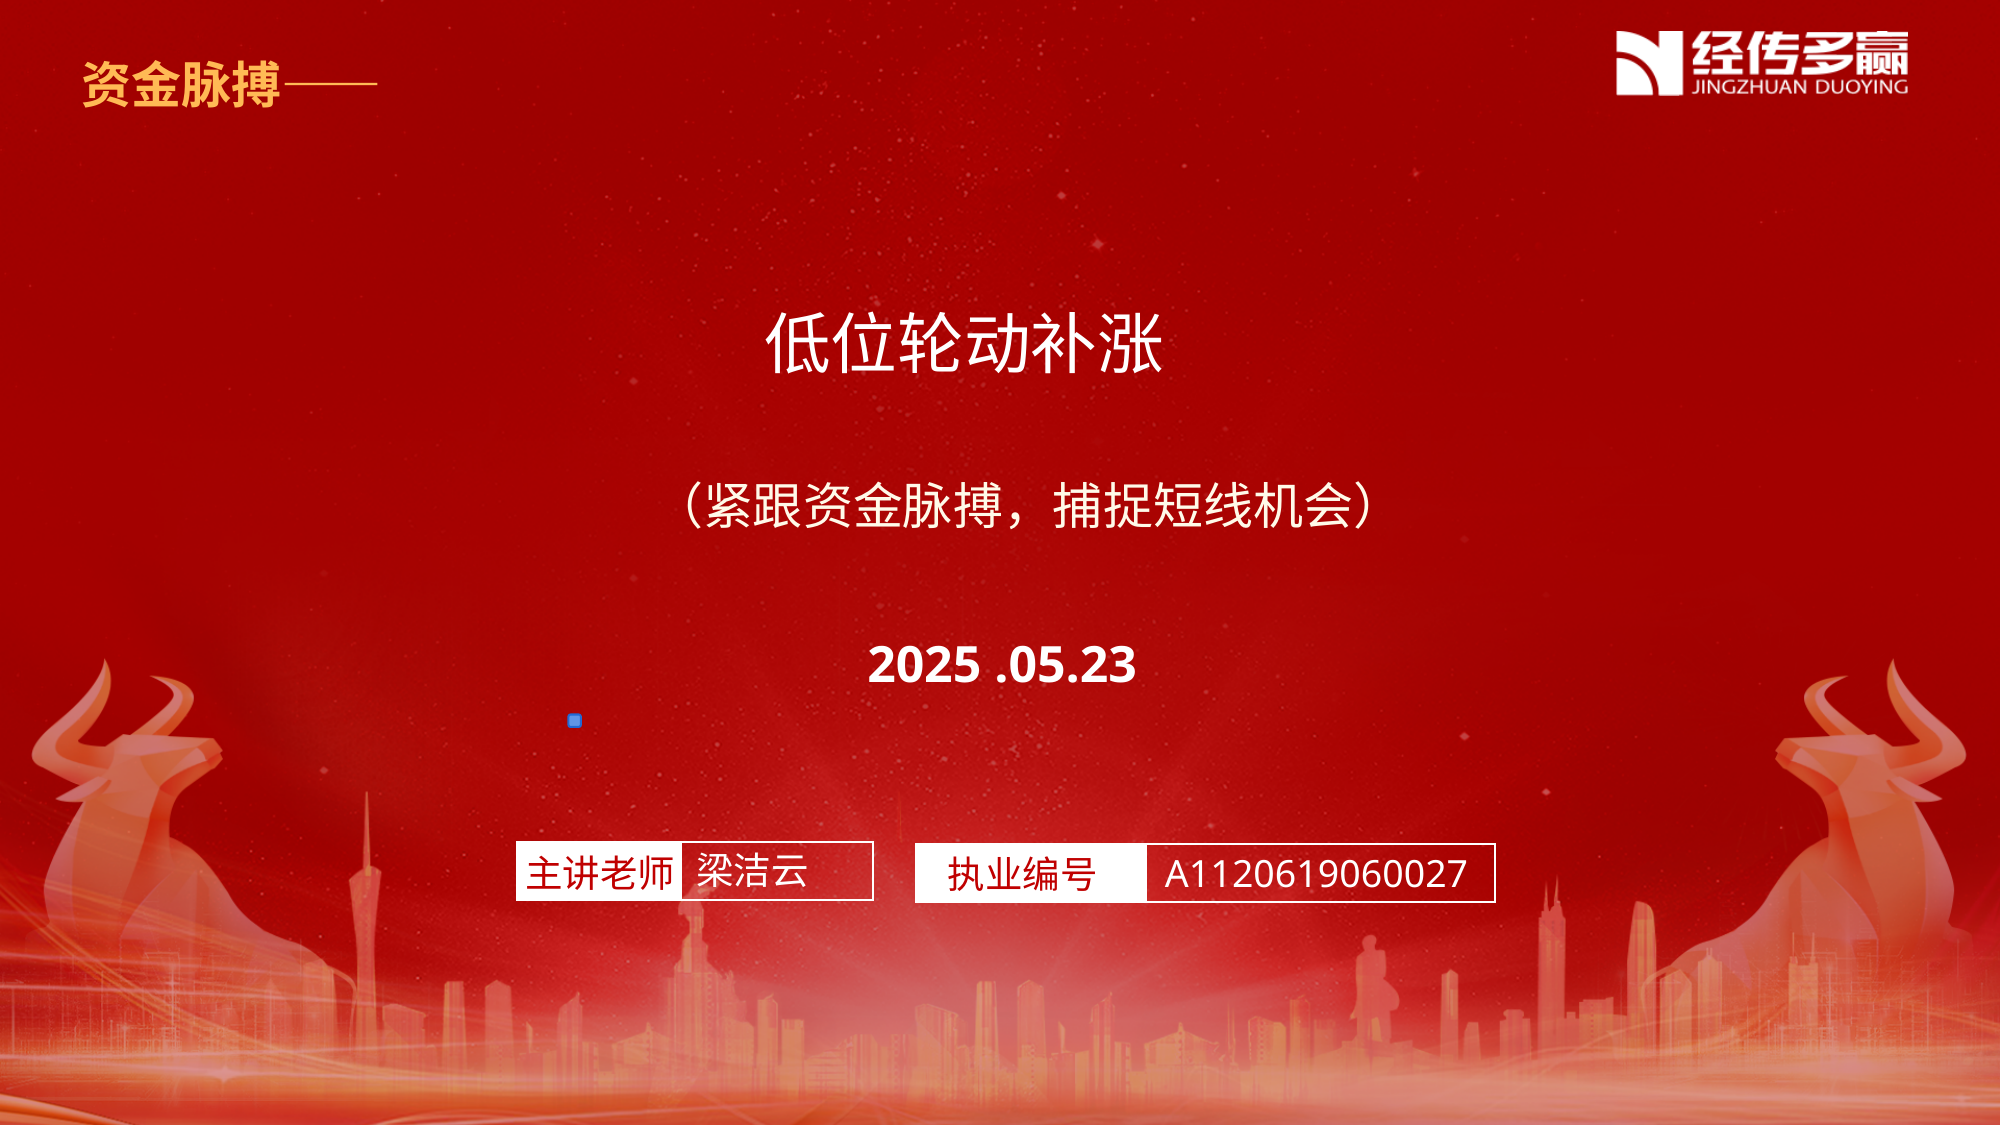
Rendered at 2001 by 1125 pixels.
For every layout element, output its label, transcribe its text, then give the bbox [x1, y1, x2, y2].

text_box 主讲老师 [510, 842, 699, 903]
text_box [916, 842, 1496, 905]
text_box [567, 713, 582, 728]
text_box 2025 .05.23 [852, 625, 1211, 701]
text_box 资金脉搏—— [66, 46, 660, 116]
text_box 低位轮动补涨 [568, 294, 1416, 390]
text_box （紧跟资金脉搏，捕捉短线机会） [290, 351, 1731, 654]
text_box 梁洁云 [681, 839, 872, 900]
picture [0, 0, 2000, 1125]
text_box [412, 244, 1570, 377]
